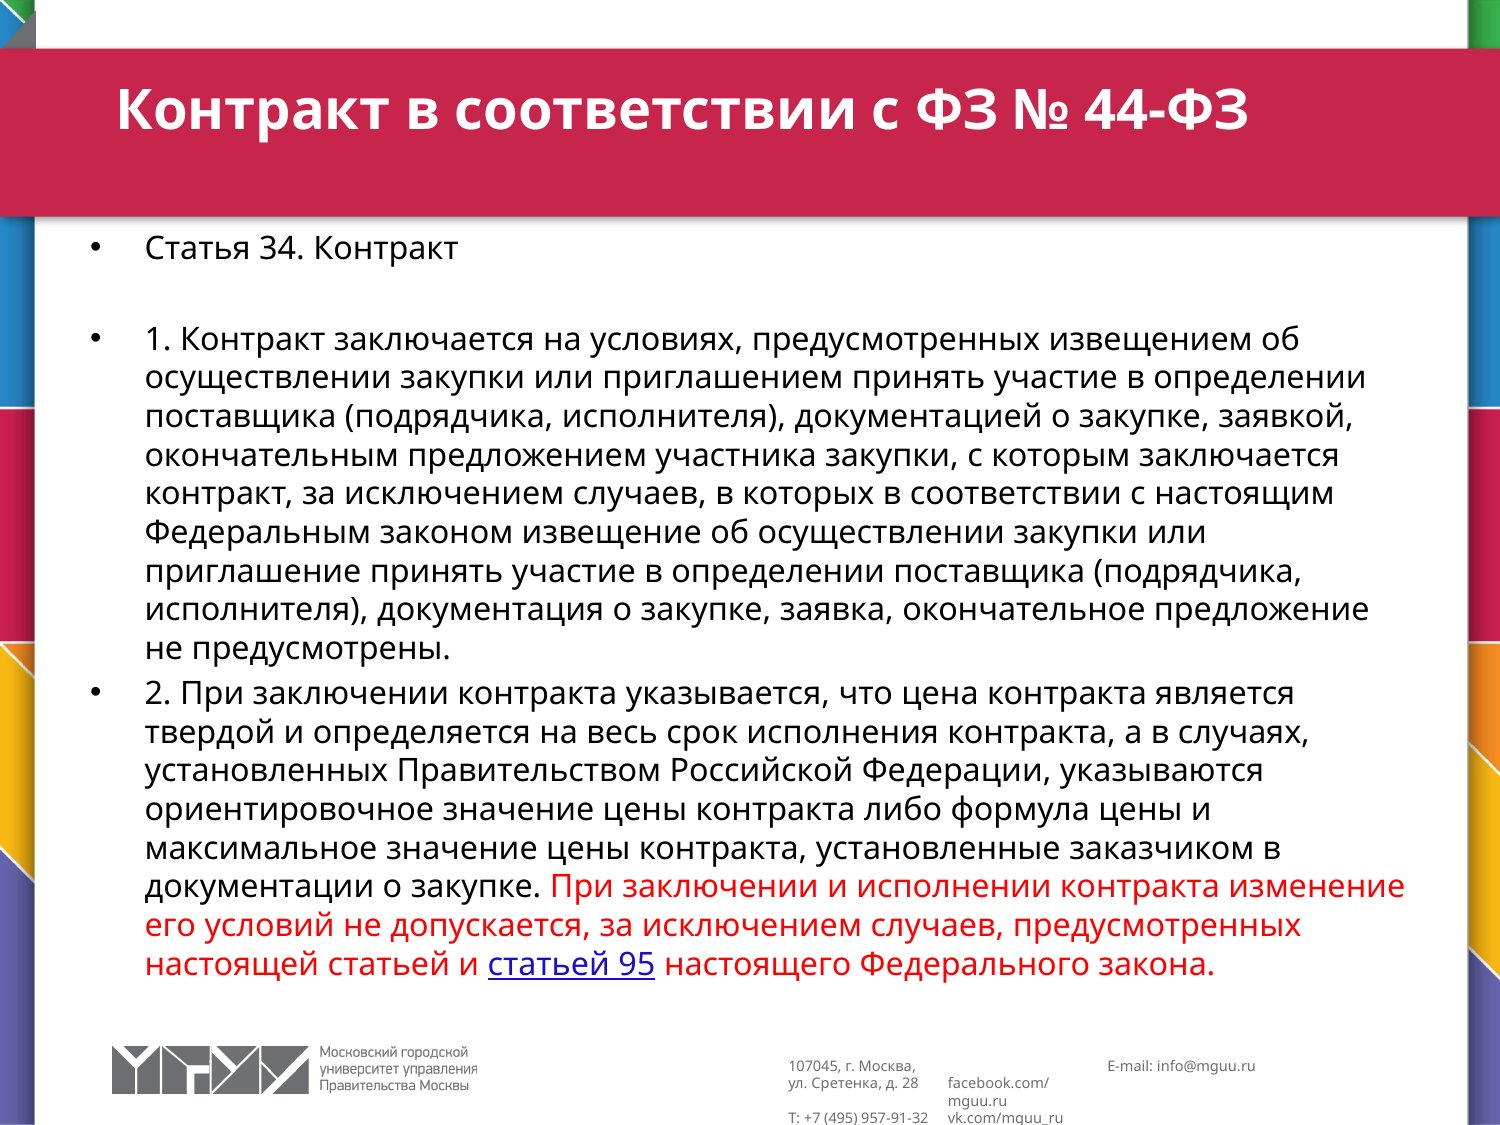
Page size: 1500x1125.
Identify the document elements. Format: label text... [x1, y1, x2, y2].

title Контракт в соответствии с ФЗ № 44-ФЗ [100, 66, 1353, 197]
list Статья 34. Контракт 1. Контракт заключается на условиях, предусмотренных извещением об осуществлении закупки или приглашением принять участие в определении поставщика (подрядчика, исполнителя), документацией о закупке, заявкой, окончательным предложением участника закупки, с которым заключается контракт, за исключением случаев, в которых в соответствии с настоящим Федеральным законом извещение об осуществлении закупки или приглашение принять участие в определении поставщика (подрядчика, исполнителя), документация о закупке, заявка, окончательное предложение не предусмотрены. 2. При заключении контракта указывается, что цена контракта является твердой и определяется на весь срок исполнения контракта, а в случаях, установленных Правительством Российской Федерации, указываются ориентировочное значение цены контракта либо формула цены и максимальное значение цены контракта, установленные заказчиком в документации о закупке. При заключении и исполнении контракта изменение его условий не допускается, за исключением случаев, предусмотренных настоящей статьей и статьей 95 настоящего Федерального закона. [74, 219, 1426, 1006]
picture [0, 0, 1500, 48]
picture [0, 217, 1500, 1125]
